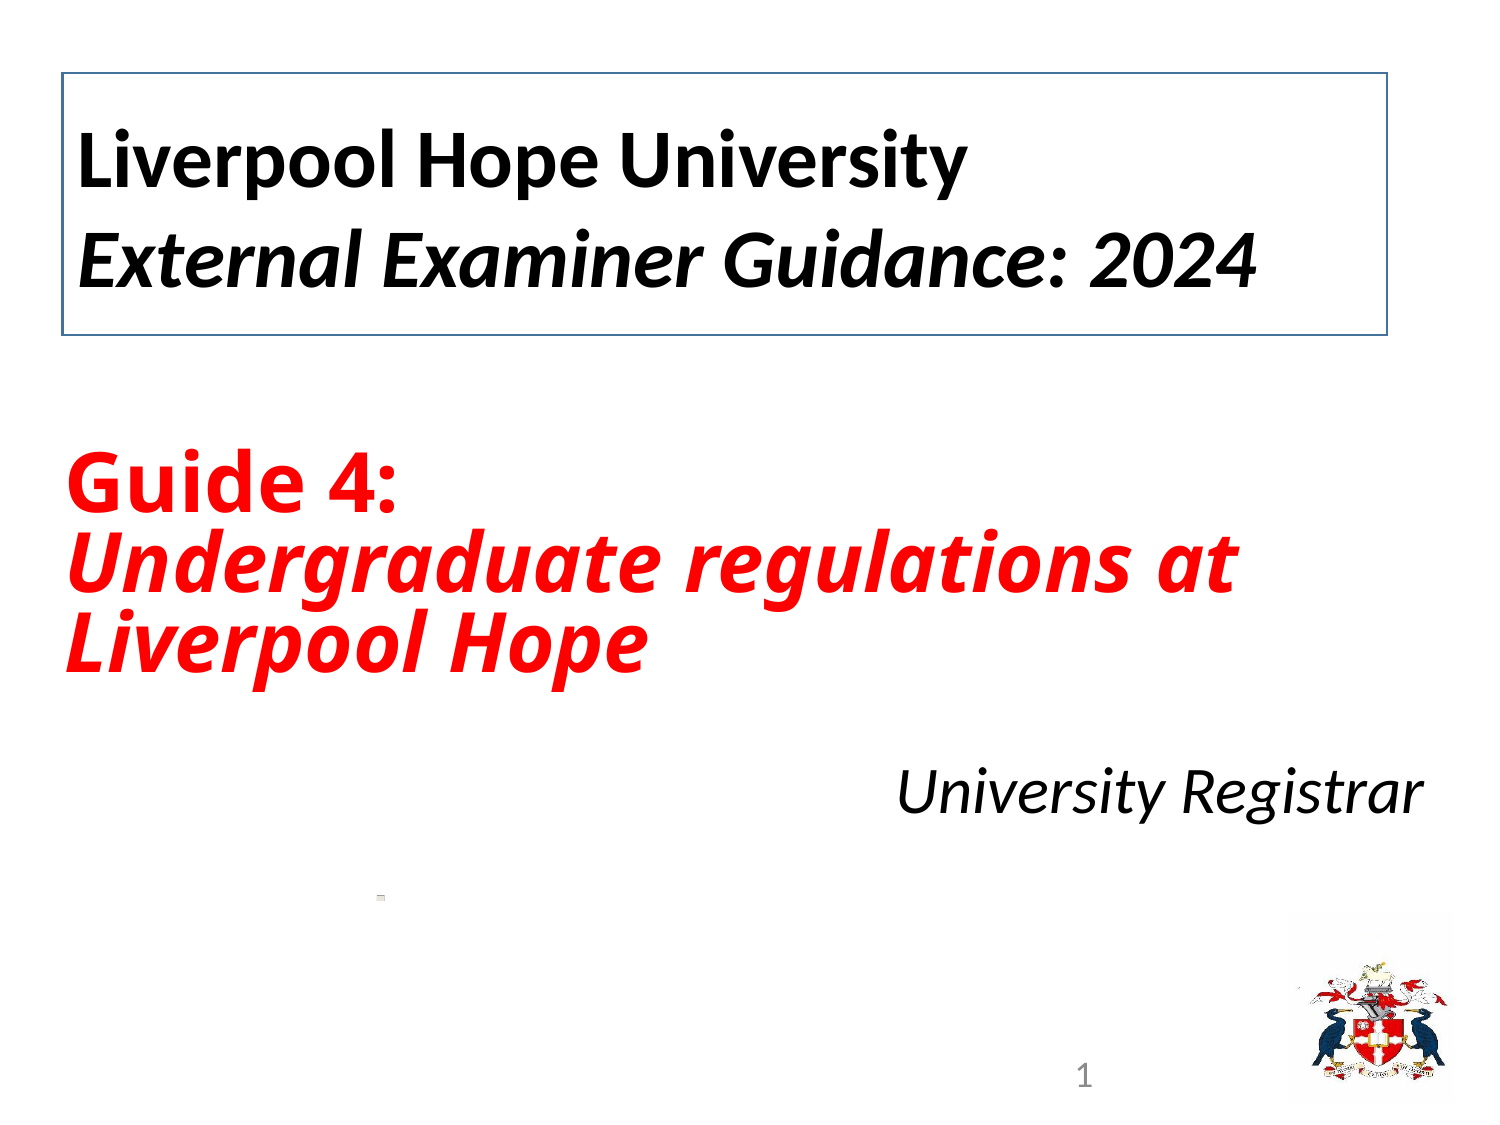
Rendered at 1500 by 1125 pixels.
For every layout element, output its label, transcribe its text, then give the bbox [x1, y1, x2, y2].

text_box [376, 895, 385, 901]
text_box University Registrar [313, 746, 1425, 827]
slide_number 1 [1059, 1042, 1397, 1103]
text_box Liverpool Hope University External Examiner Guidance: 2024 [61, 72, 1388, 336]
title Guide 4: Undergraduate regulations at Liverpool Hope [62, 448, 1438, 689]
